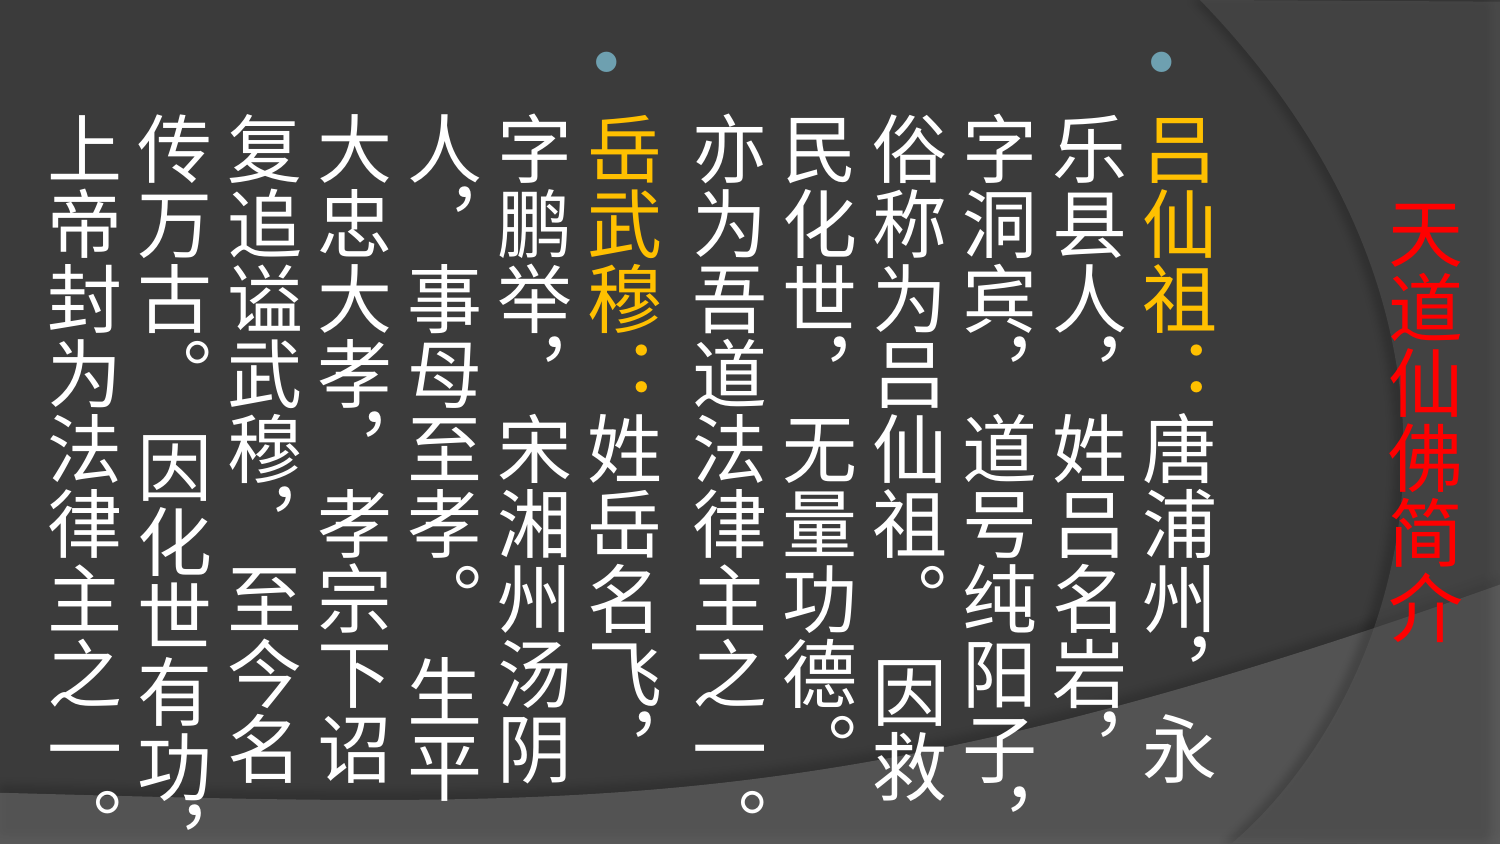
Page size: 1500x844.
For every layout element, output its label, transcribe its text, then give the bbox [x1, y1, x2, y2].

title 天道仙佛简介 [1364, 21, 1483, 820]
list 吕仙祖：唐浦州，永乐县人，姓吕名岩，字洞宾，道号纯阳子，俗称为吕仙祖。 因救民化世，无量功德。 亦为吾道法律主之一。 岳武穆：姓岳名飞，字鹏举，宋湘州汤阴人，事母至孝。 生平大忠大孝，孝宗下诏复追谥武穆，至今名传万古。 因化世有功，上帝封为法律主之一。 [29, 27, 1365, 820]
